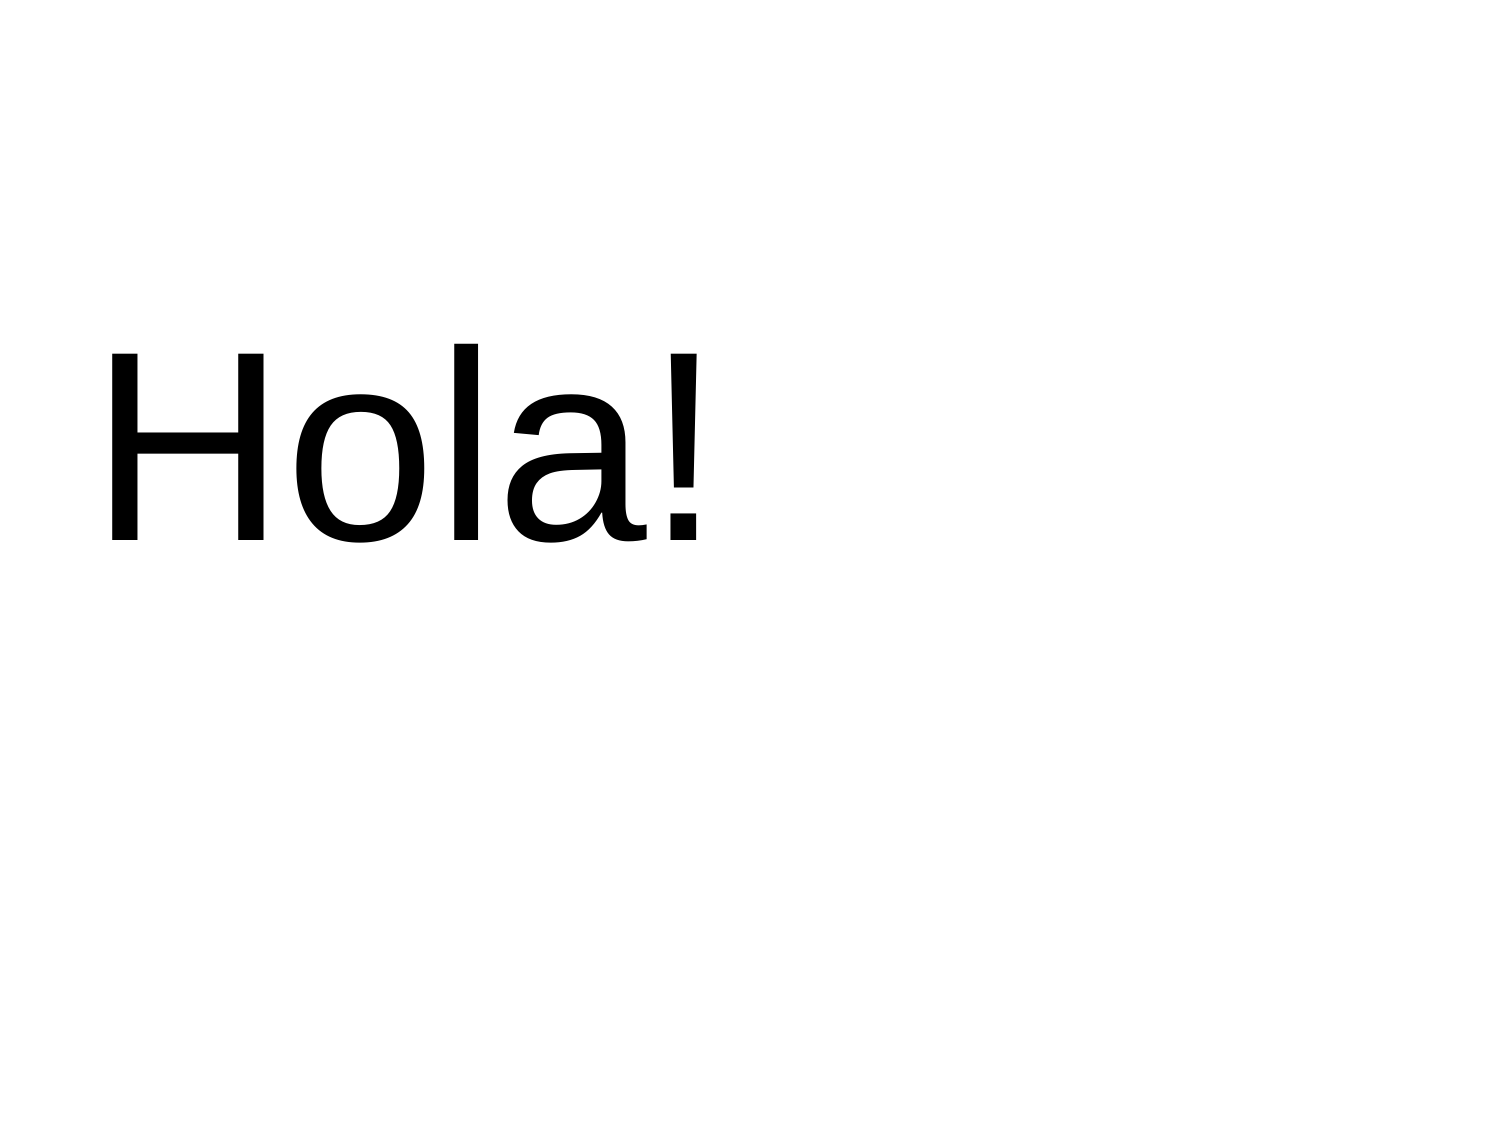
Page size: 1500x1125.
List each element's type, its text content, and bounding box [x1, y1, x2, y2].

list Hola! [75, 262, 1425, 1005]
